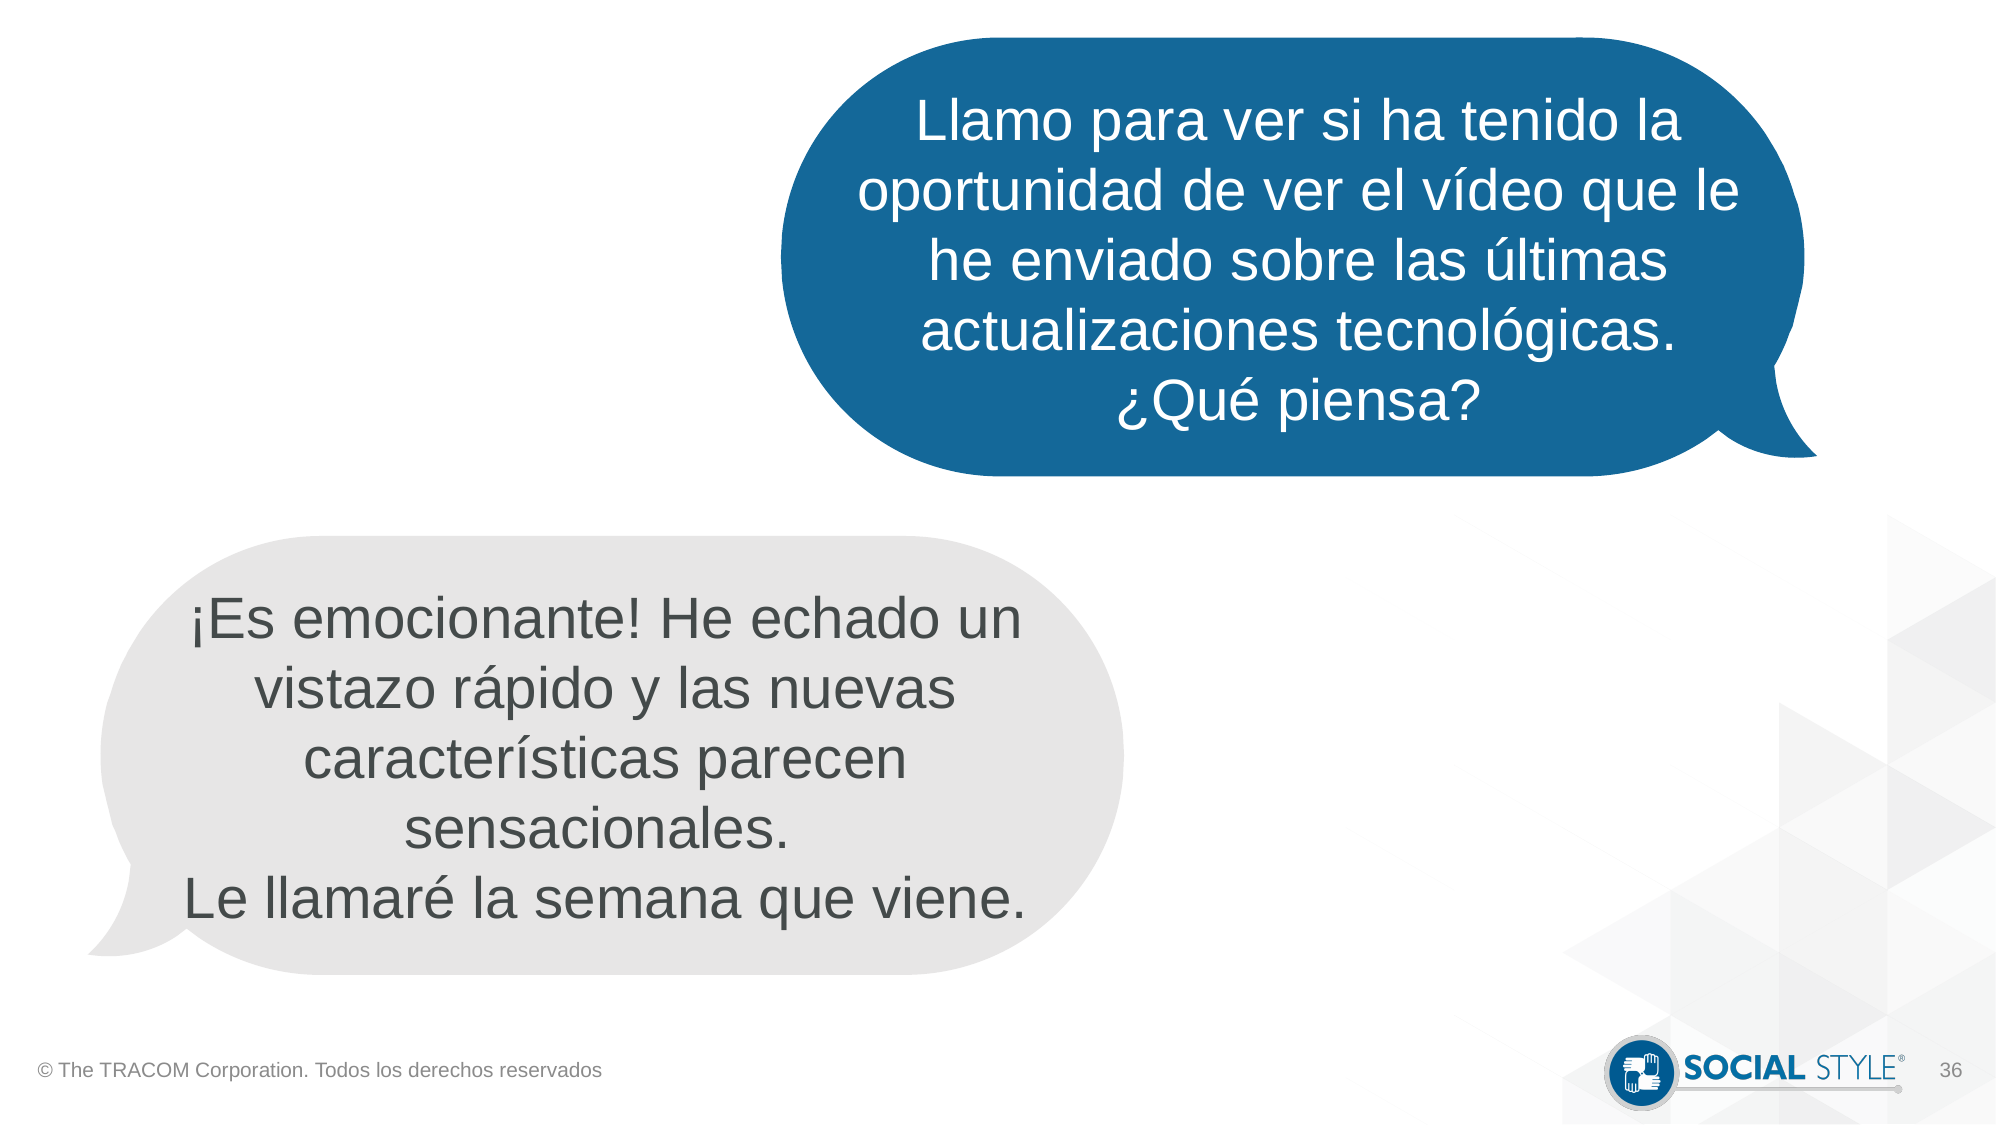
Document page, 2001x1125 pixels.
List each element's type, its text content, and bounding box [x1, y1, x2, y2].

text_box ¡Es emocionante! He echado un vistazo rápido y las nuevas características parecen sensacionales. Le llamaré la semana que viene. [87, 535, 1125, 975]
picture [1604, 1035, 1905, 1056]
footer © The TRACOM Corporation. Todos los derechos reservados [37, 1056, 1338, 1103]
picture [1604, 1103, 1905, 1111]
slide_number 36 [1512, 1056, 1963, 1103]
text_box Llamo para ver si ha tenido la oportunidad de ver el vídeo que le he enviado sobre las últimas actualizaciones tecnológicas. ¿Qué piensa? [780, 37, 1818, 477]
